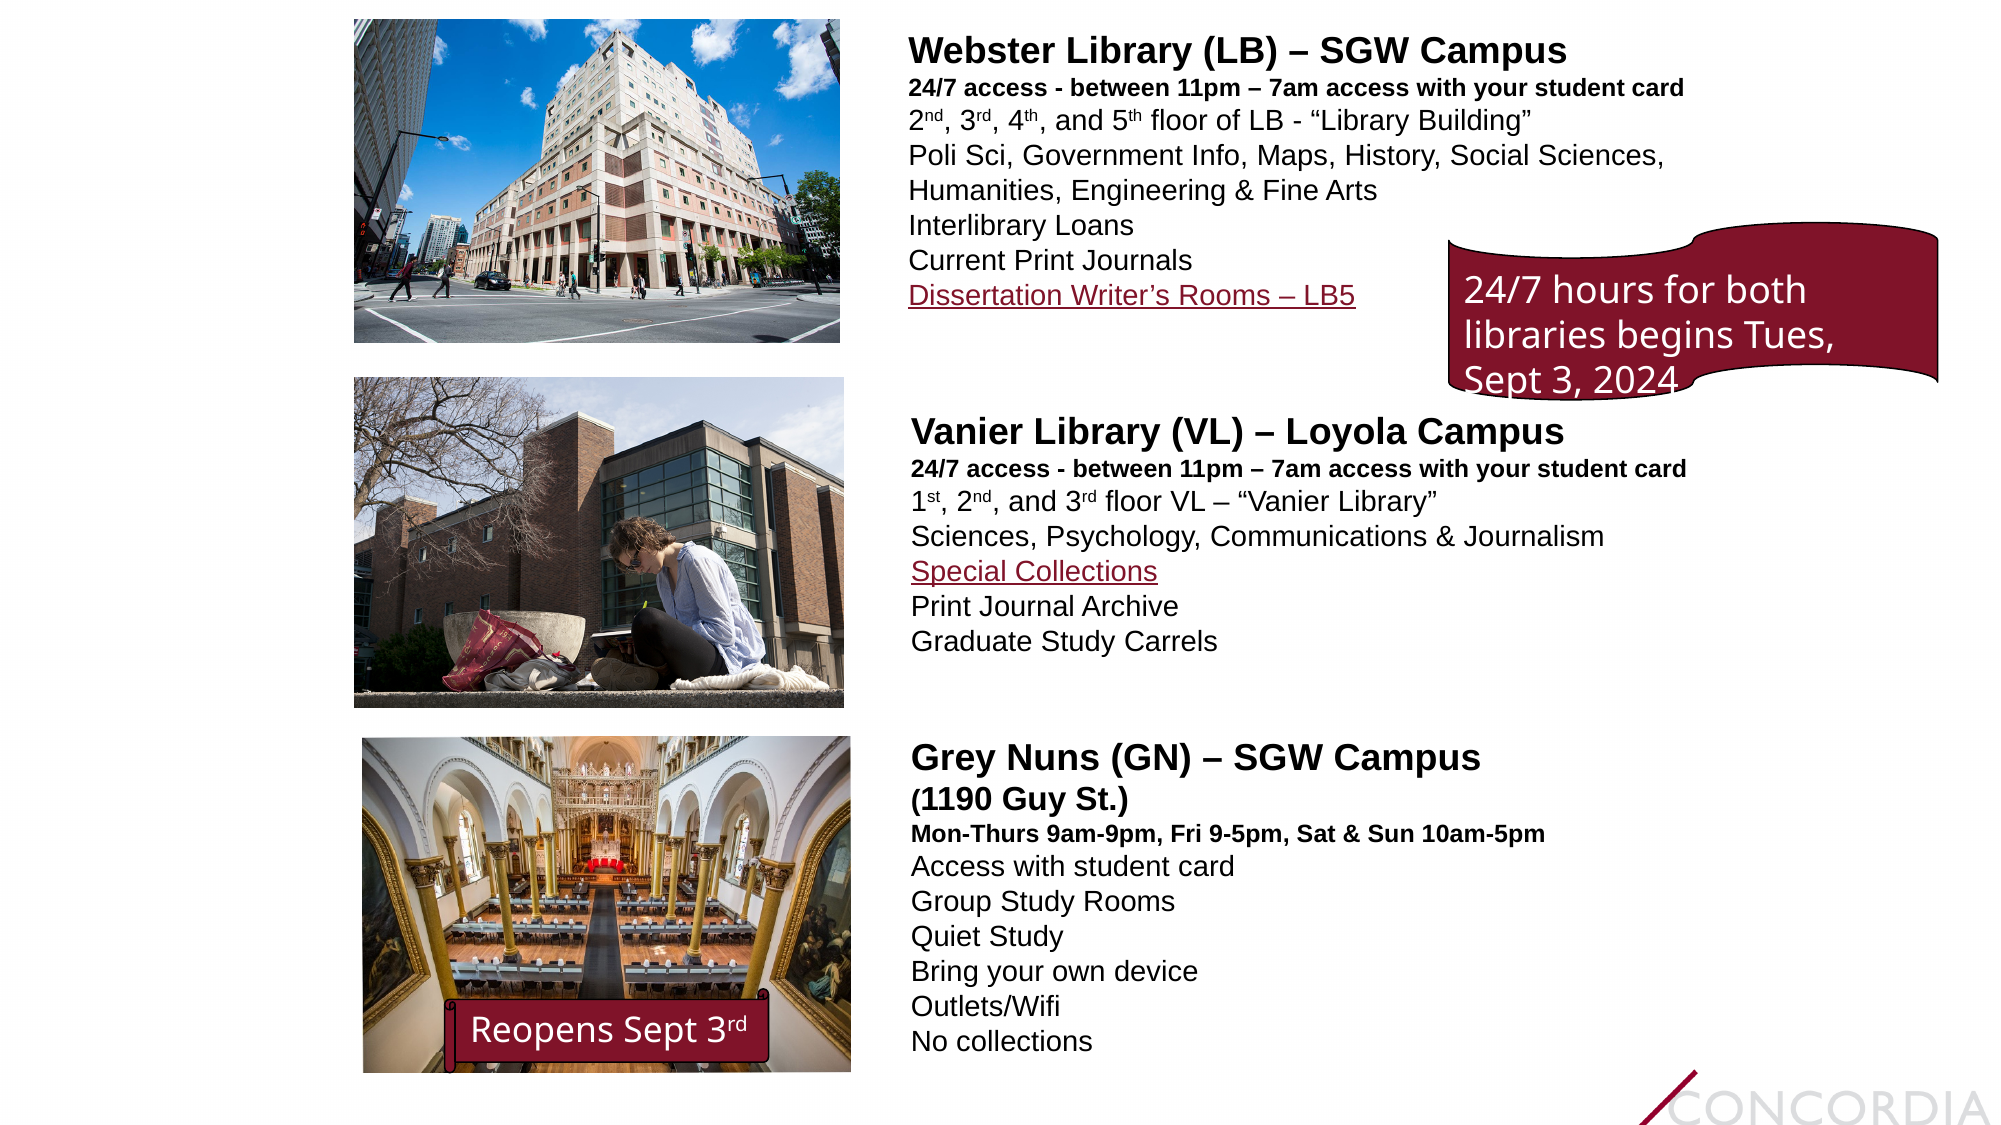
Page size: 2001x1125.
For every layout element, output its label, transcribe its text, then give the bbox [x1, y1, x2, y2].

text_box Webster Library (LB) – SGW Campus 24/7 access - between 11pm – 7am access with your student card 2nd, 3rd, 4th, and 5th floor of LB - “Library Building” Poli Sci, Government Info, Maps, History, Social Sciences, Humanities, Engineering & Fine Arts Interlibrary Loans Current Print Journals Dissertation Writer’s Rooms – LB5 [893, 19, 1733, 364]
picture [0, 0, 2001, 1125]
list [354, 377, 844, 709]
text_box Grey Nuns (GN) – SGW Campus (1190 Guy St.) Mon-Thurs 9am-9pm, Fri 9-5pm, Sat & Sun 10am-5pm Access with student card Group Study Rooms Quiet Study Bring your own device Outlets/Wifi No collections [895, 725, 1618, 1065]
text_box Vanier Library (VL) – Loyola Campus 24/7 access - between 11pm – 7am access with your student card 1st, 2nd, and 3rd floor VL – “Vanier Library” Sciences, Psychology, Communications & Journalism Special Collections Print Journal Archive Graduate Study Carrels [895, 399, 1733, 665]
text_box 24/7 hours for both libraries begins Tues, Sept 3, 2024 [1448, 222, 1938, 400]
